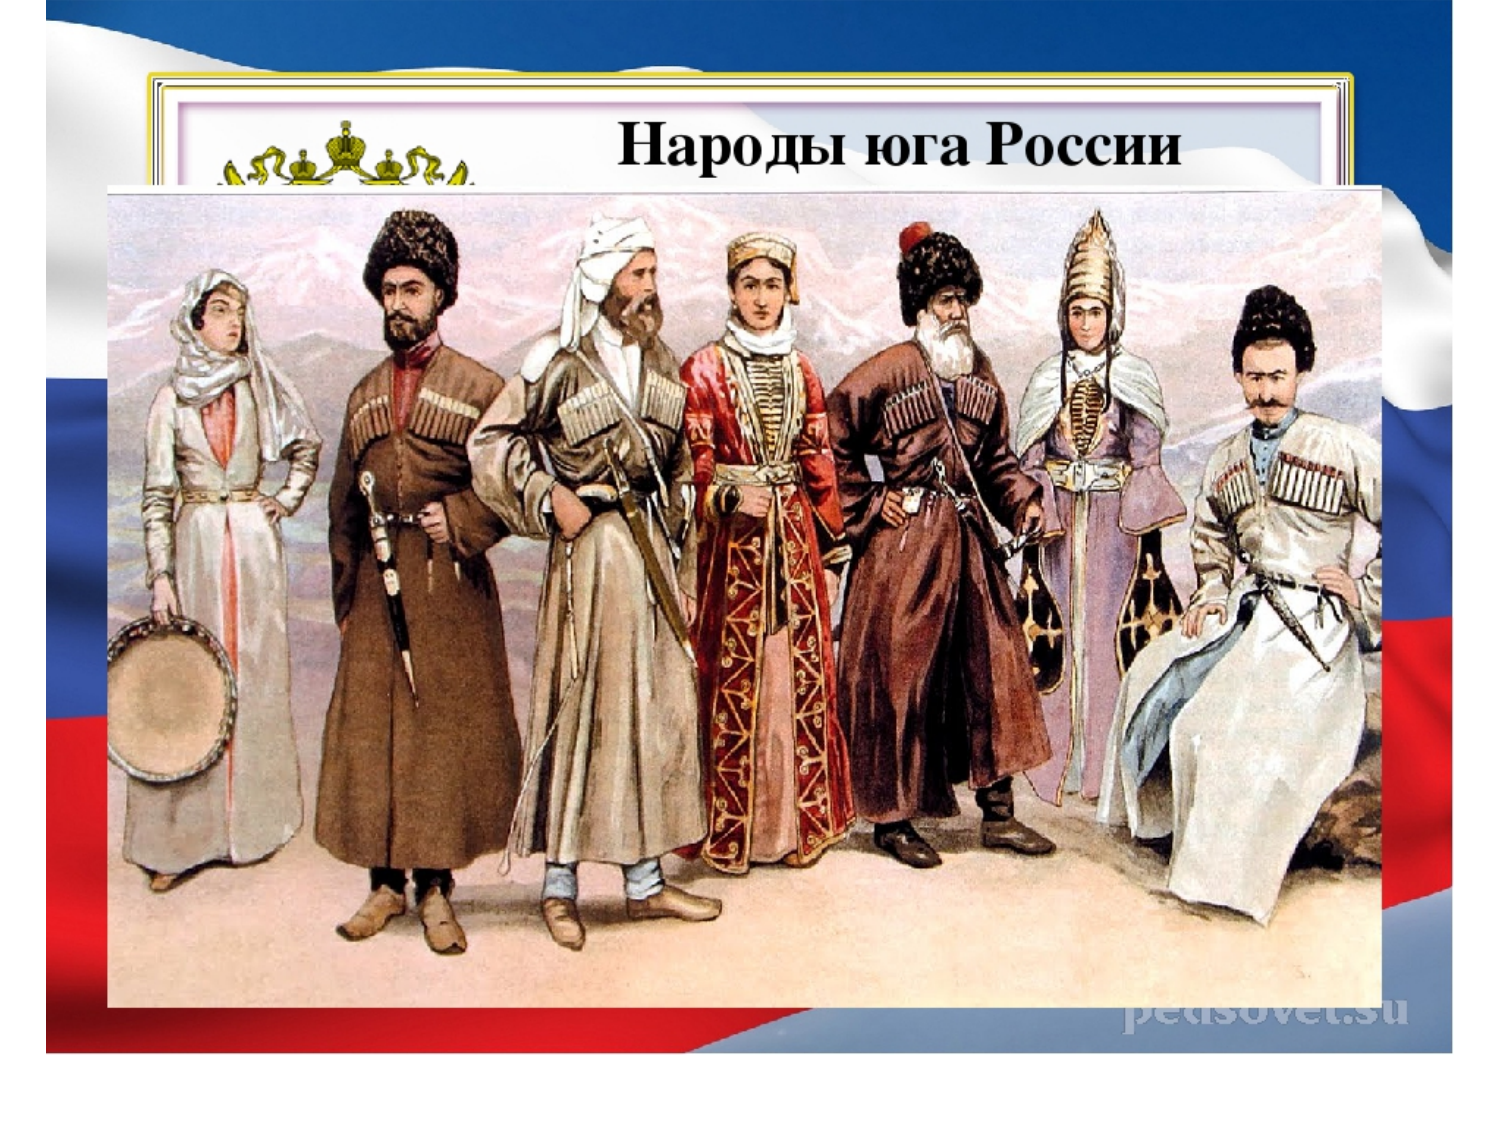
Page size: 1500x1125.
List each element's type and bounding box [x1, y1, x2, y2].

picture [46, 0, 1454, 1055]
